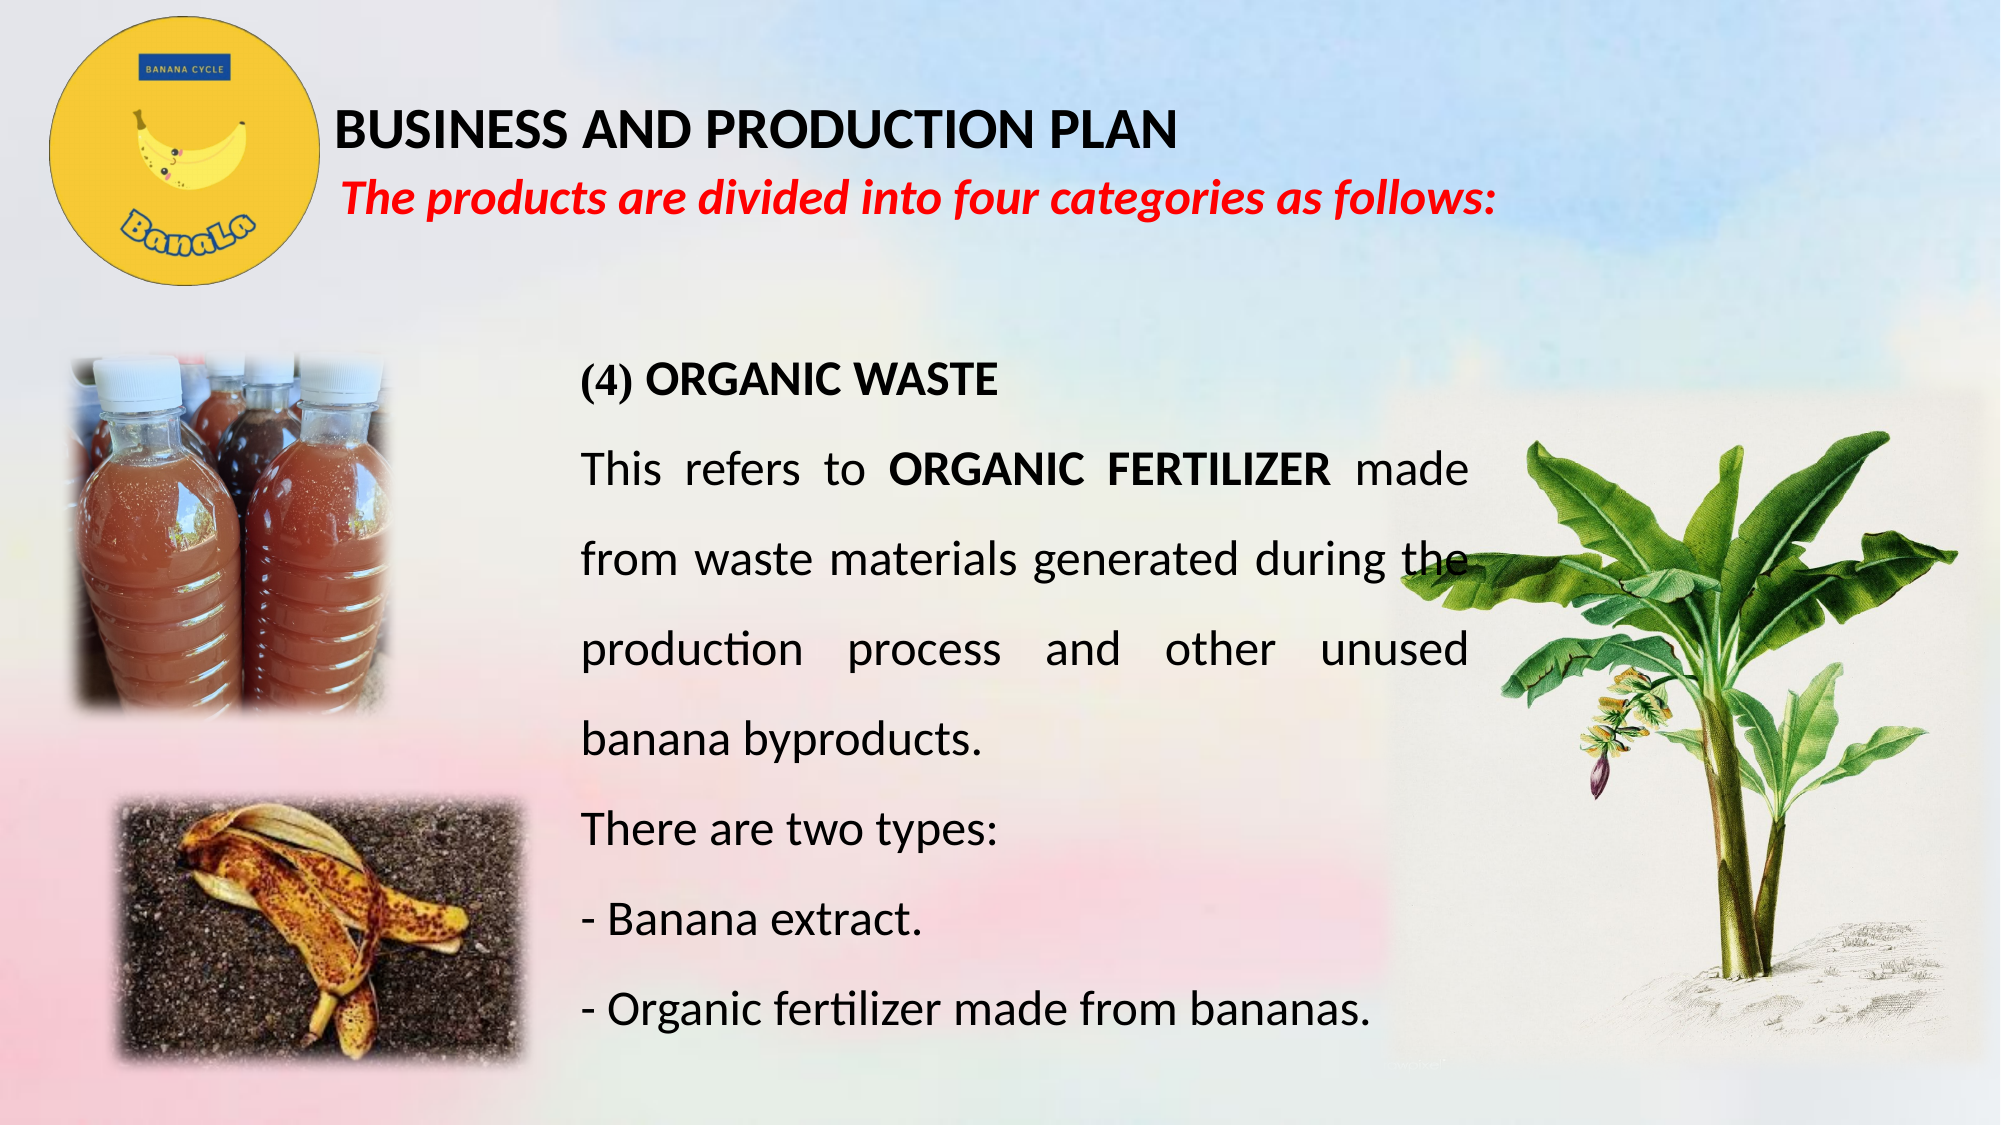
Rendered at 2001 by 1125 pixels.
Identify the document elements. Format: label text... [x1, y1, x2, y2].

text_box BUSINESS AND PRODUCTION PLAN [320, 82, 1320, 168]
text_box The products are divided into four categories as follows: [325, 157, 1513, 232]
text_box (4) ORGANIC WASTE This refers to ORGANIC FERTILIZER made from waste materials generated during the production process and other unused banana byproducts. There are two types: - Banana extract. - Organic fertilizer made from bananas. [565, 307, 1485, 1043]
picture [0, 0, 2001, 1125]
